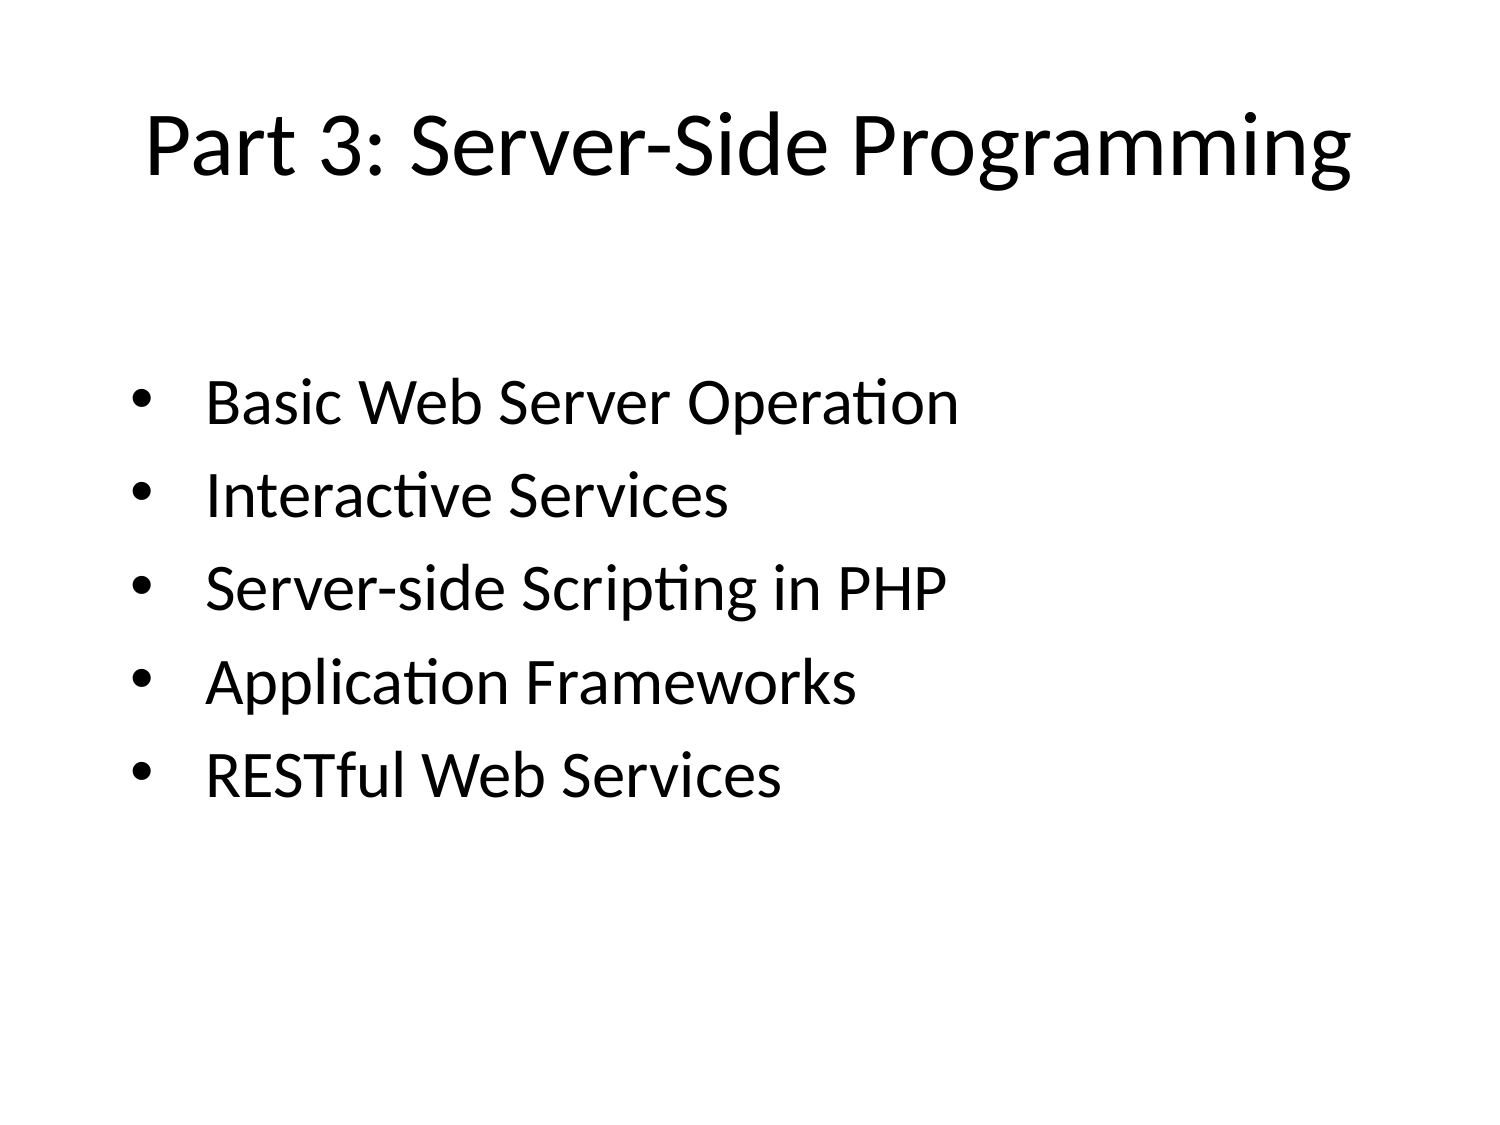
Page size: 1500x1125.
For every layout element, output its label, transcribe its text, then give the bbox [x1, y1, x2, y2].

title Part 3: Server-Side Programming [75, 45, 1425, 233]
list Basic Web Server Operation Interactive Services Server-side Scripting in PHP Application Frameworks RESTful Web Services [115, 350, 1405, 1013]
